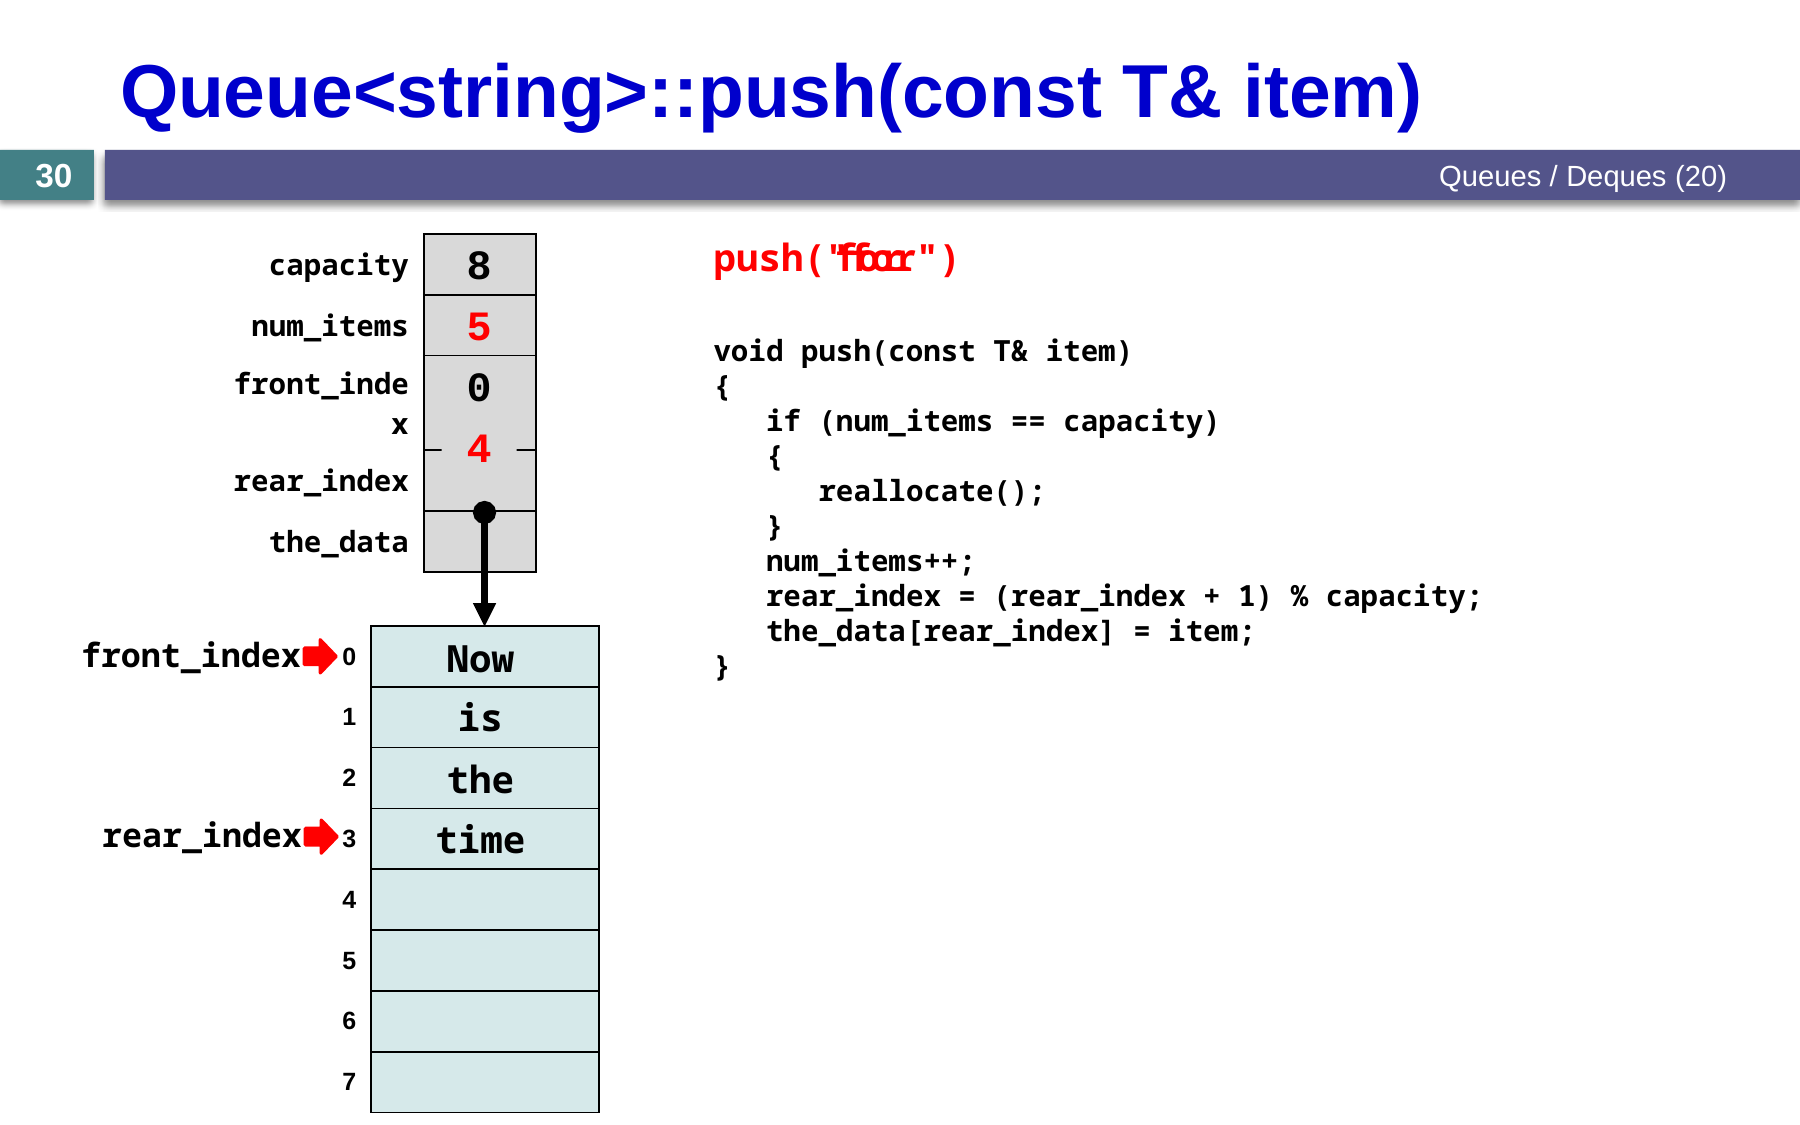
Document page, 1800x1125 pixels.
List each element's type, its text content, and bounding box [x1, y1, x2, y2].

table_cell 1 [314, 687, 370, 748]
table_cell 7 [314, 1052, 370, 1113]
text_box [75, 626, 337, 683]
text_box is [443, 688, 518, 747]
slide_number 30 [0, 151, 108, 197]
table_header [372, 627, 431, 686]
table_cell [372, 1053, 598, 1112]
text_box 0 [441, 359, 517, 410]
text_box time [420, 808, 541, 868]
table_cell [372, 809, 420, 868]
table_cell [541, 809, 598, 868]
table_cell num_items [211, 295, 423, 356]
table_cell [372, 870, 598, 929]
table_header capacity [211, 234, 423, 295]
text_box 8 [441, 237, 517, 288]
table_cell [372, 931, 598, 990]
table_header [529, 627, 598, 686]
text_box Now [431, 627, 529, 688]
table_cell 3 [340, 808, 370, 869]
table_cell 4 [314, 869, 370, 930]
table_cell [518, 688, 598, 747]
table_cell [490, 512, 535, 571]
table_cell rear_index [211, 450, 423, 511]
title Queue<string>::push(const T& item) [104, 27, 1743, 148]
table_cell [372, 688, 443, 747]
table_cell [529, 748, 598, 808]
text_box push("for") [917, 226, 1449, 286]
table_cell [425, 451, 535, 510]
text_box 4 [441, 420, 517, 471]
table_cell the_data [211, 511, 423, 572]
table_cell front_index [211, 356, 423, 450]
table_cell 6 [314, 991, 370, 1052]
table_cell [372, 992, 598, 1051]
table_cell [425, 296, 535, 355]
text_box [76, 806, 338, 863]
text_box 5 [441, 298, 517, 349]
text_box push("for") [698, 226, 819, 286]
text_box for [819, 226, 917, 286]
table_cell 2 [314, 748, 370, 808]
text_box the [431, 748, 529, 809]
text_box void push(const T& item) { if (num_items == capacity) { reallocate(); } num_items++; rear_index = (rear_index + 1) % capacity; the_data[rear_index] = item; } [698, 324, 1499, 690]
table_cell [425, 512, 479, 571]
table_cell [372, 748, 431, 808]
table_header [425, 235, 535, 294]
table_header 0 [337, 626, 370, 687]
table_cell 5 [314, 930, 370, 991]
footer Queues / Deques (20) [925, 149, 1743, 199]
table_cell [425, 356, 535, 449]
